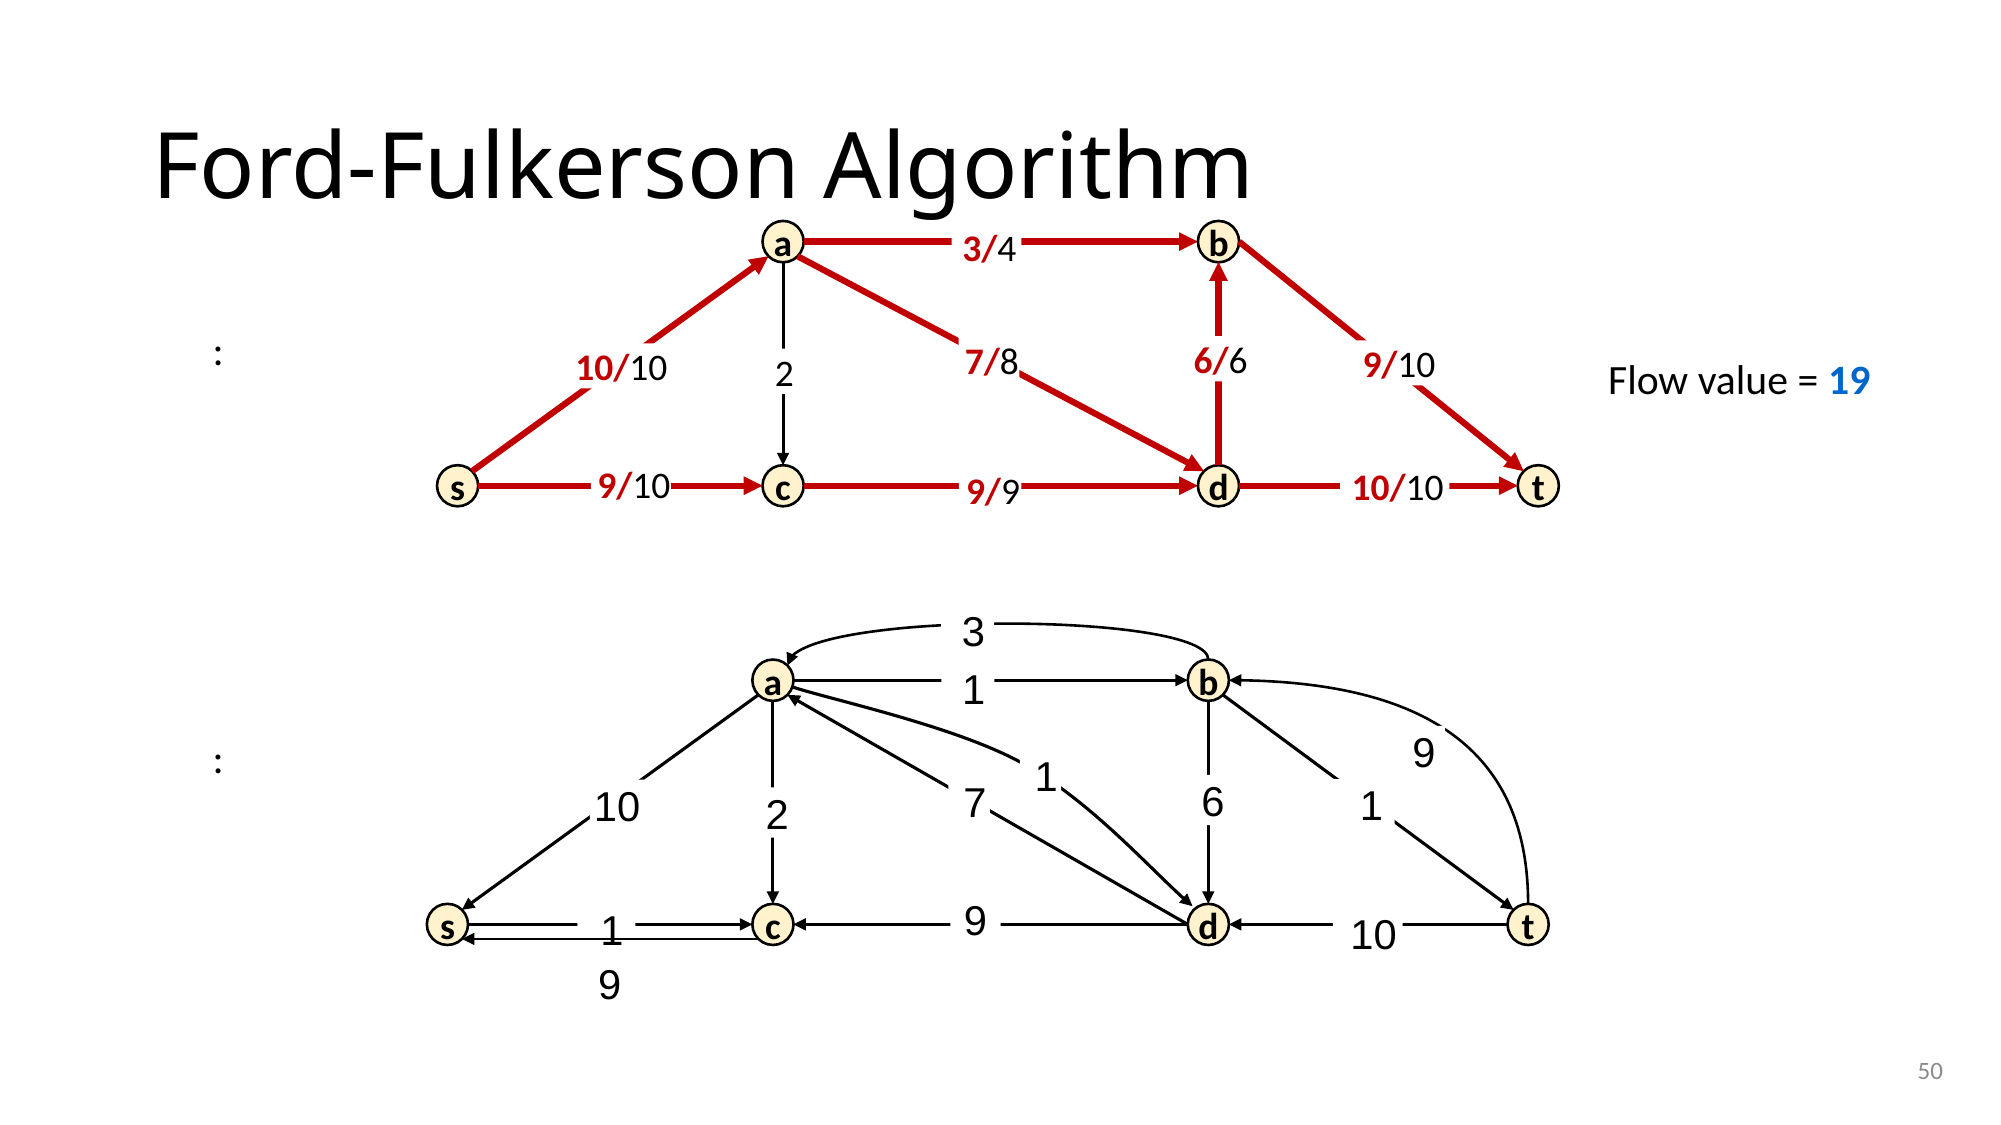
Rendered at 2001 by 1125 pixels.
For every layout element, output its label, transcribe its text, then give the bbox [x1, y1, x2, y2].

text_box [436, 220, 1559, 514]
slide_number 50 [1620, 1039, 1959, 1100]
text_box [426, 605, 1549, 1009]
text_box Flow value = 19 [1589, 343, 1890, 413]
title Ford-Fulkerson Algorithm [137, 59, 1863, 278]
